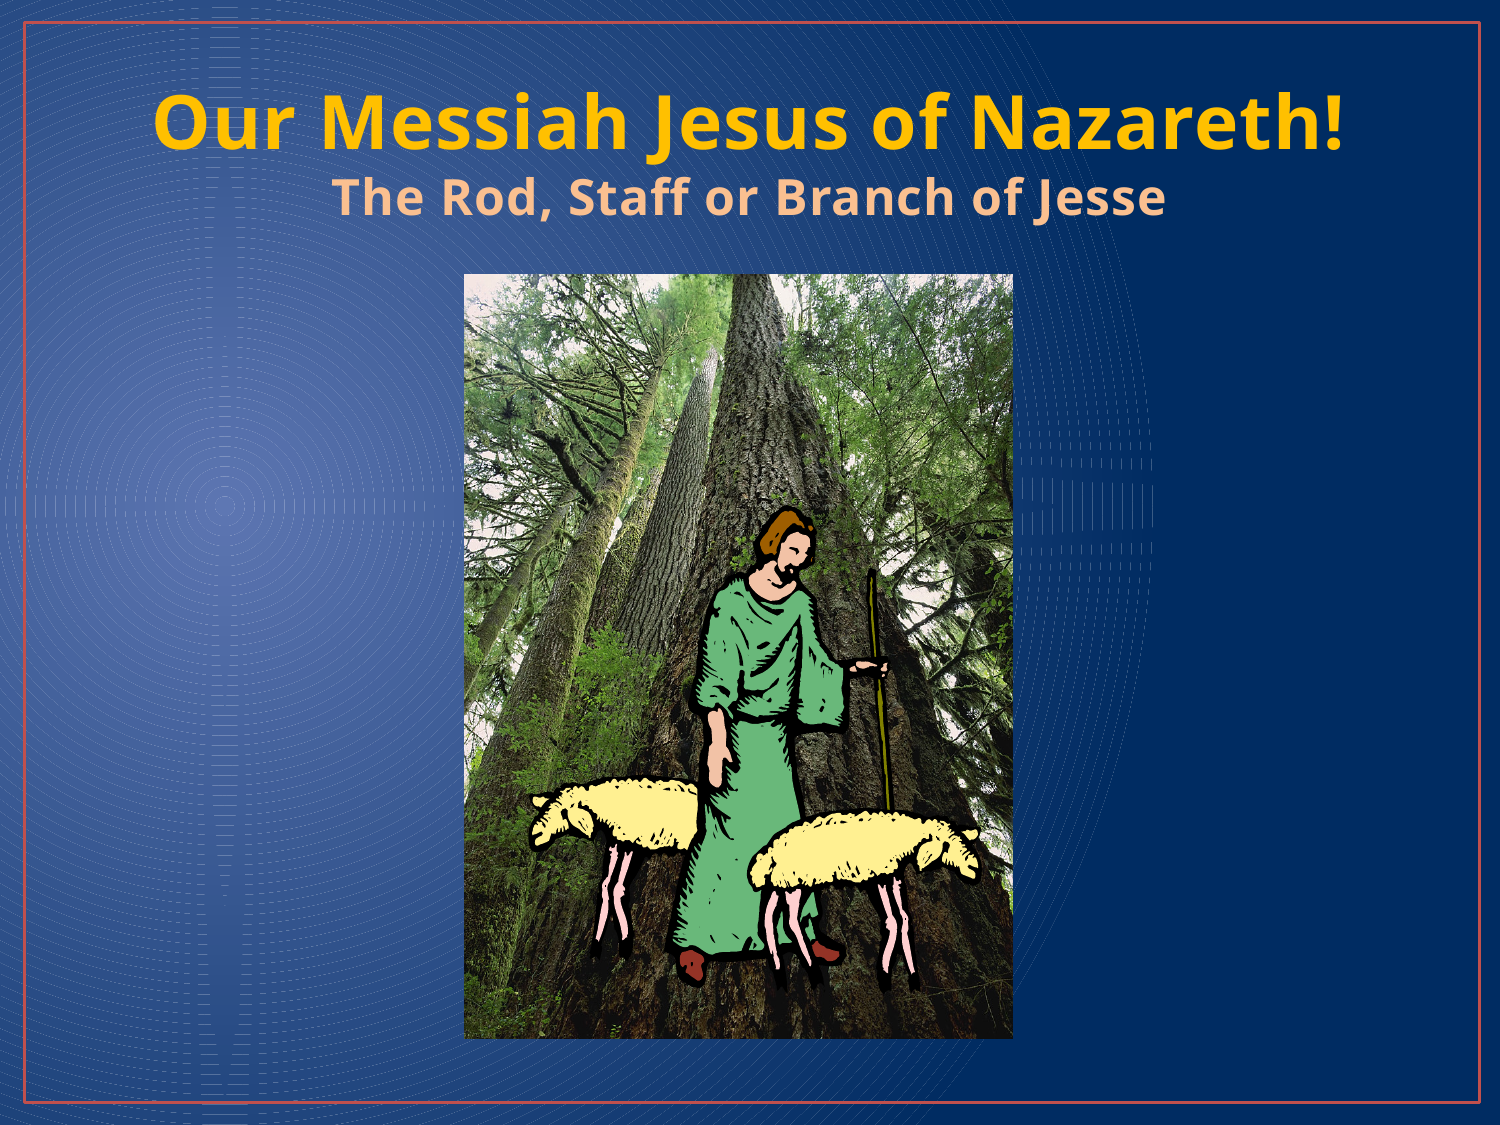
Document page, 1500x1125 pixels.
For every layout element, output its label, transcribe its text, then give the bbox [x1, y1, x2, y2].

title Our Messiah Jesus of Nazareth! The Rod, Staff or Branch of Jesse [75, 45, 1425, 233]
picture [463, 274, 1013, 1039]
